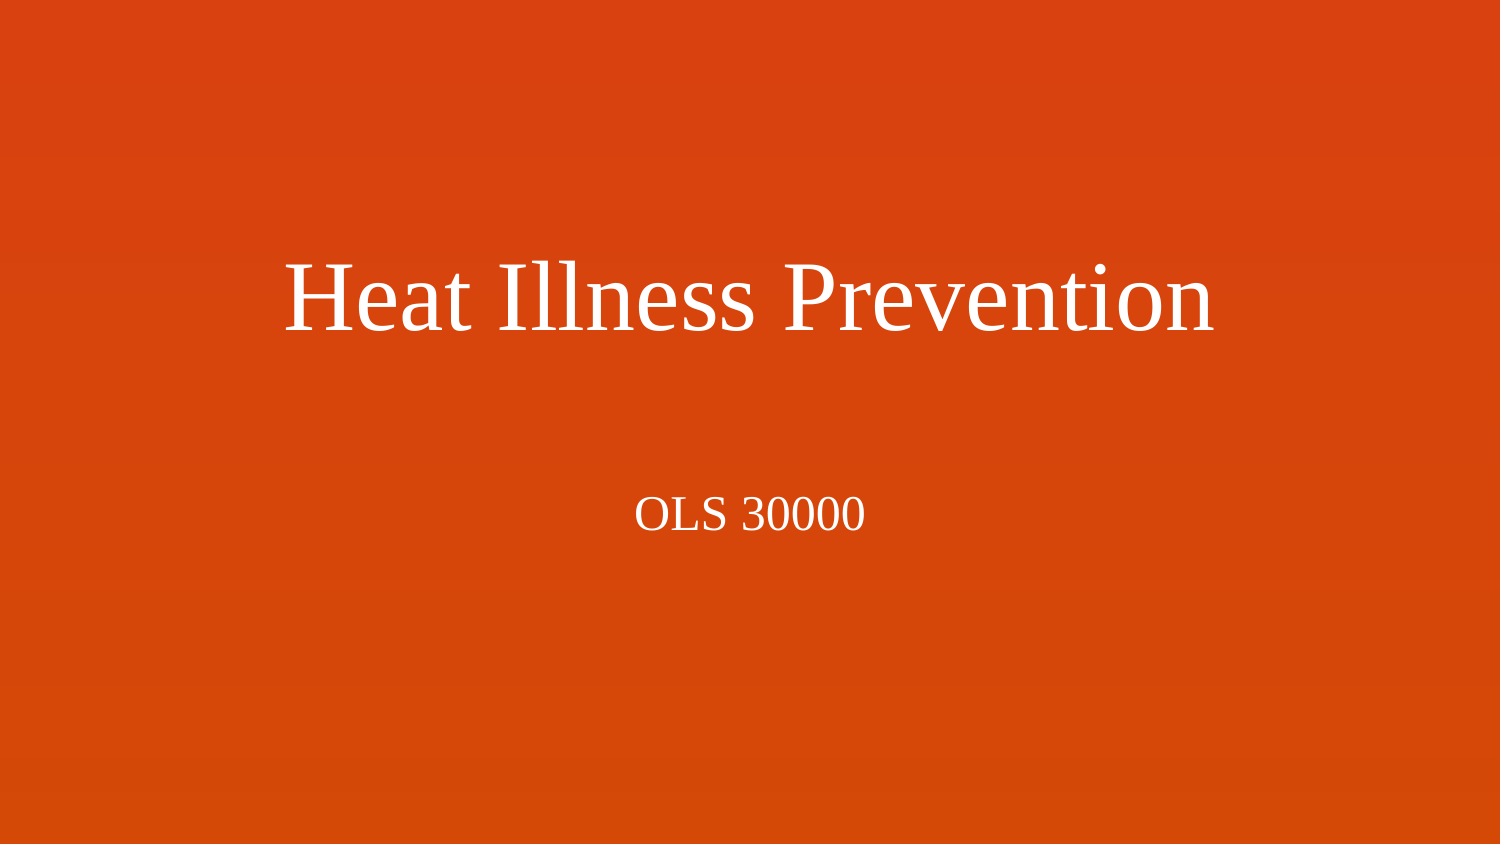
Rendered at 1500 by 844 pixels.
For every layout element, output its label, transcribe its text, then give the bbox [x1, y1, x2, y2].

title Heat Illness Prevention [51, 122, 1449, 459]
subtitle OLS 30000 [51, 464, 1449, 595]
